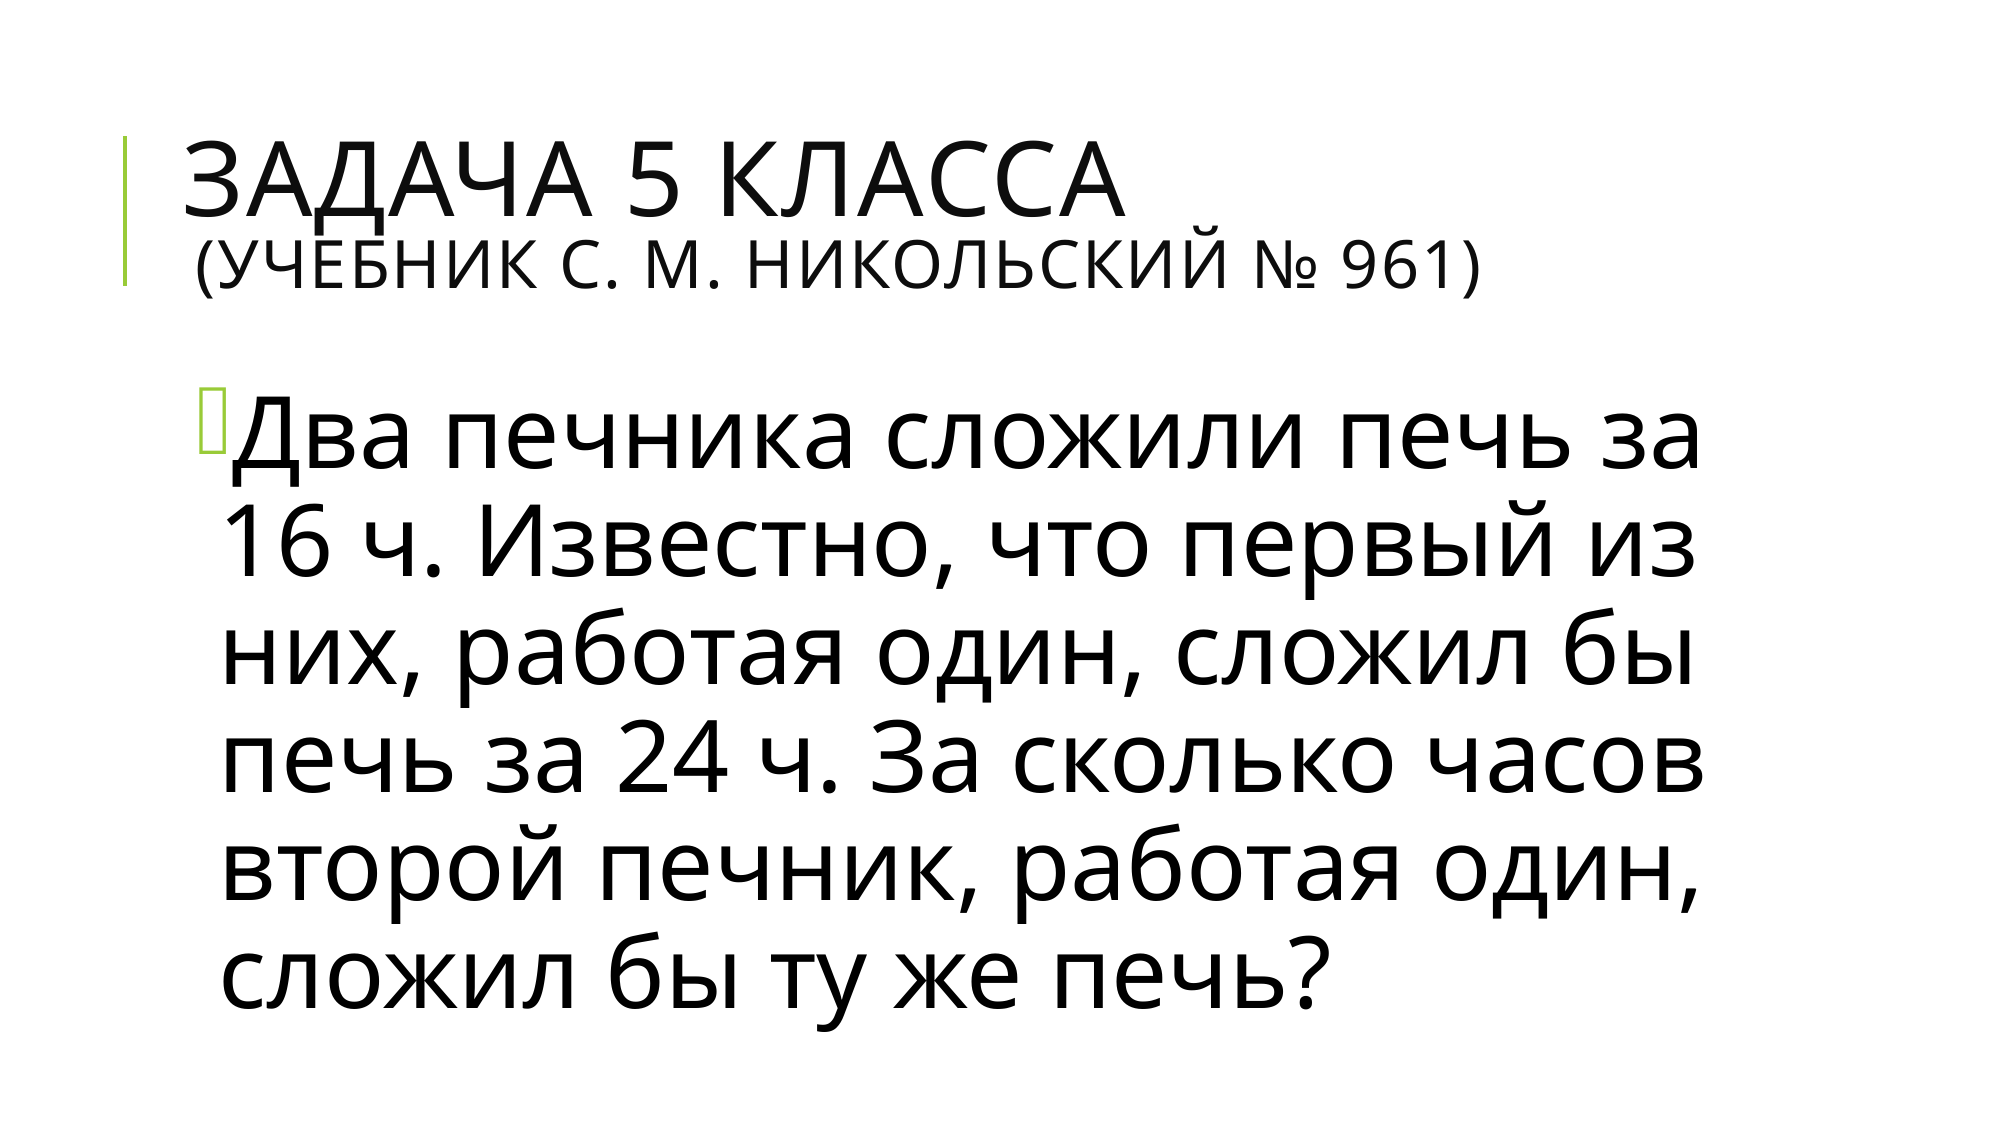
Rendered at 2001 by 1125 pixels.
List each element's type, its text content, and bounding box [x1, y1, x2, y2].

title Задача 5 класса (учебник С. М. Никольский № 961) [168, 96, 1763, 342]
list Два печника сложили печь за 16 ч. Известно, что первый из них, работая один, сложил бы печь за 24 ч. За сколько часов второй печник, работая один, сложил бы ту же печь? [168, 375, 1763, 1035]
